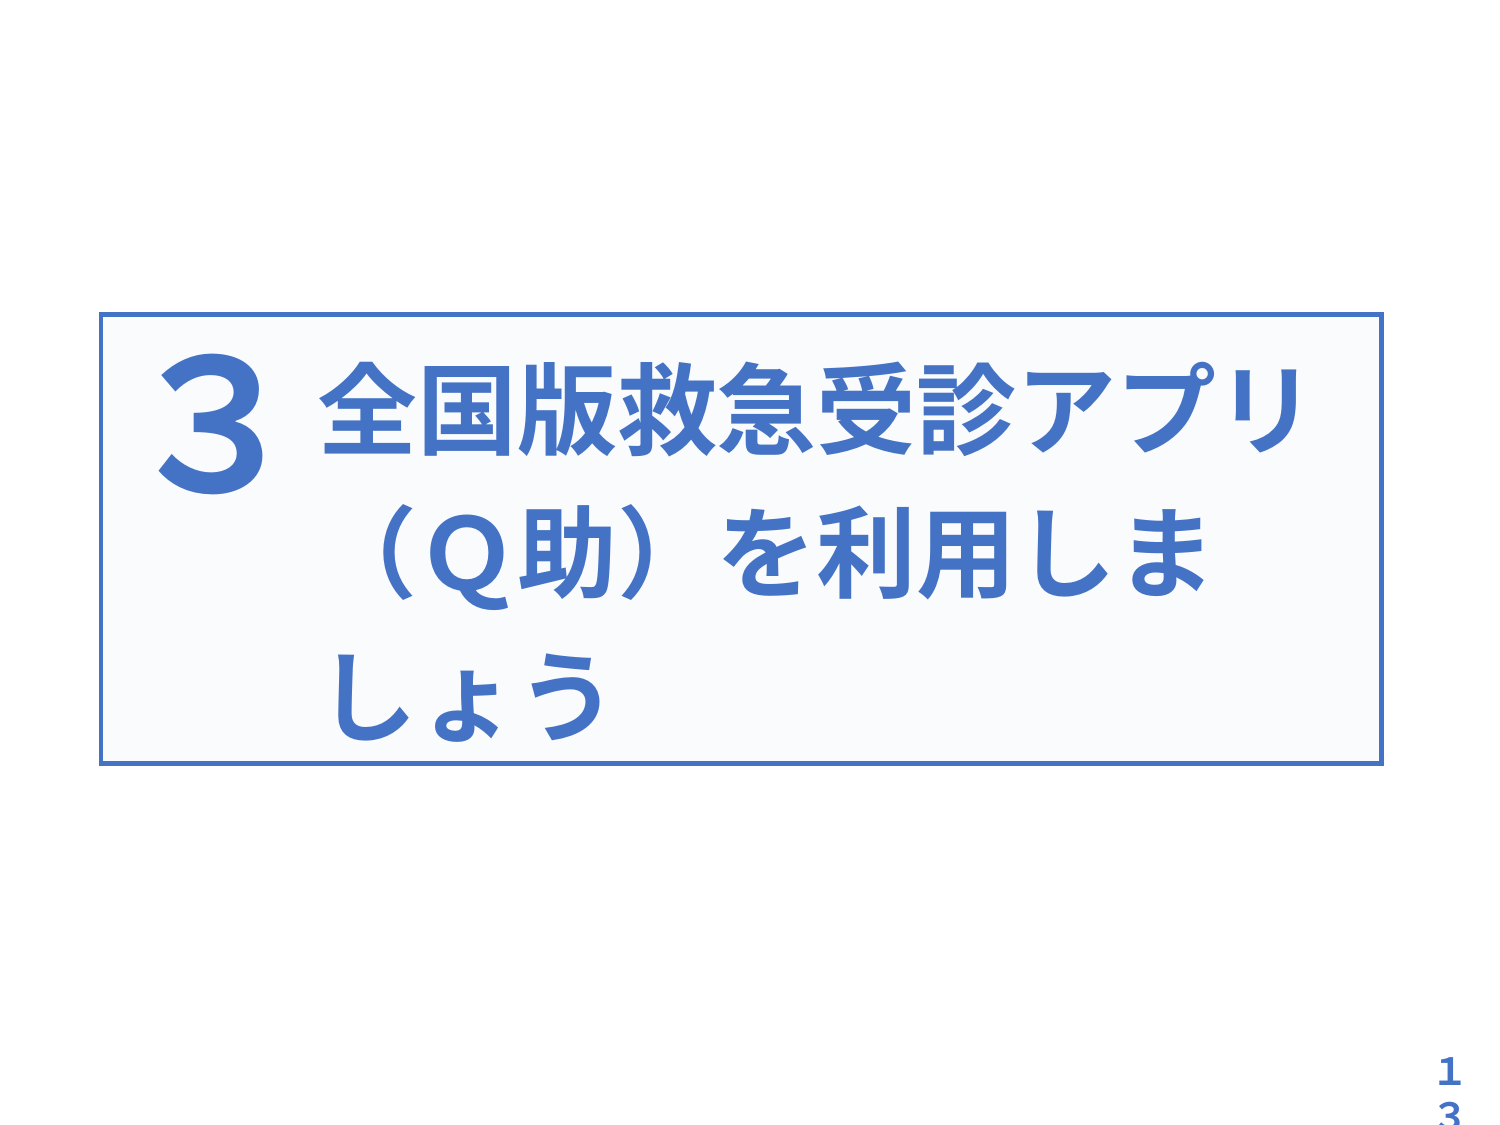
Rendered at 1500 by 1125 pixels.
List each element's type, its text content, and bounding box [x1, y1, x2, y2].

text_box 全国版救急受診アプリ（Ｑ助）を利用しましょう [302, 379, 1375, 699]
text_box ３ [86, 301, 342, 537]
text_box １３ [1399, 1063, 1500, 1123]
